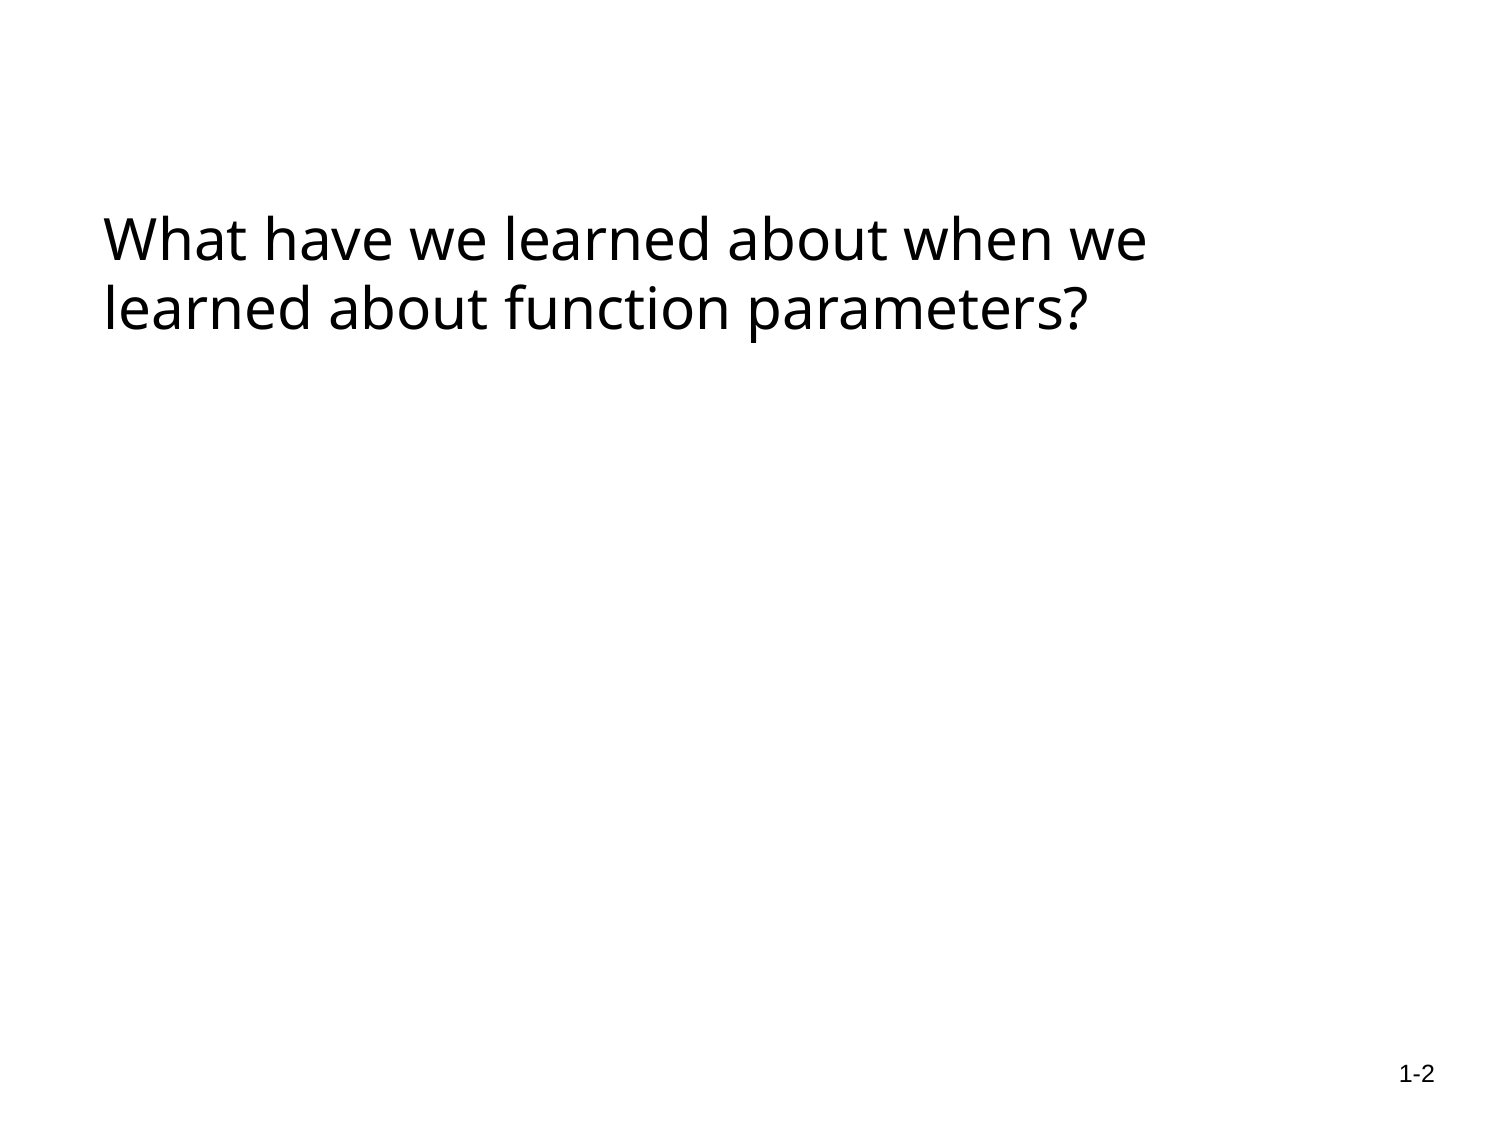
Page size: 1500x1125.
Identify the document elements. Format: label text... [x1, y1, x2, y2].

list What have we learned about when we learned about function parameters? [88, 193, 1365, 957]
slide_number 1-2 [1338, 1049, 1451, 1125]
